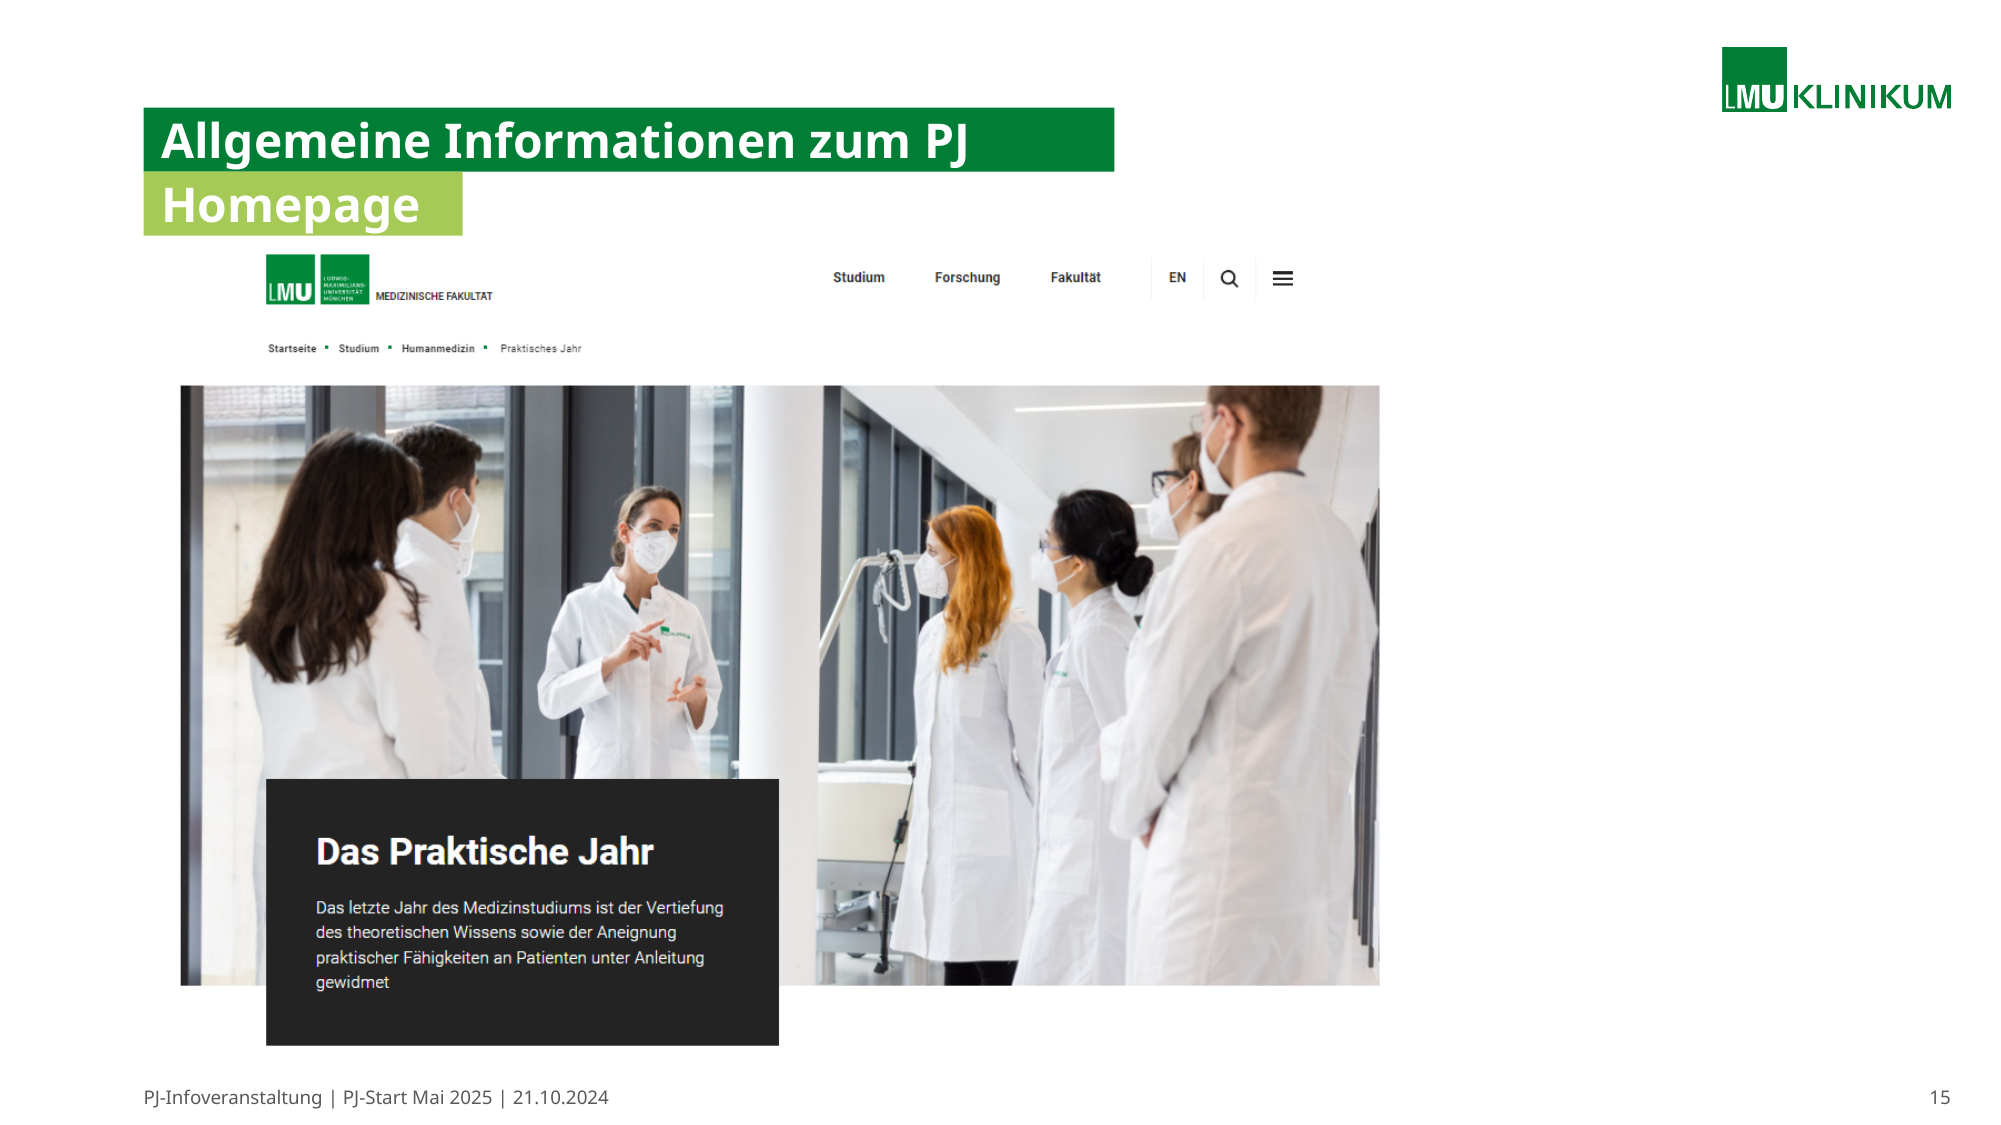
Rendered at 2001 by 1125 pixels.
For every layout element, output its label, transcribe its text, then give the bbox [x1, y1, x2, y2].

picture [143, 250, 1414, 1068]
slide_number 15 [1791, 1082, 1951, 1112]
title Allgemeine Informationen zum PJ [143, 107, 1115, 172]
footer PJ-Infoveranstaltung | PJ-Start Mai 2025 | 21.10.2024 [143, 1082, 1723, 1112]
list Homepage [143, 171, 463, 236]
